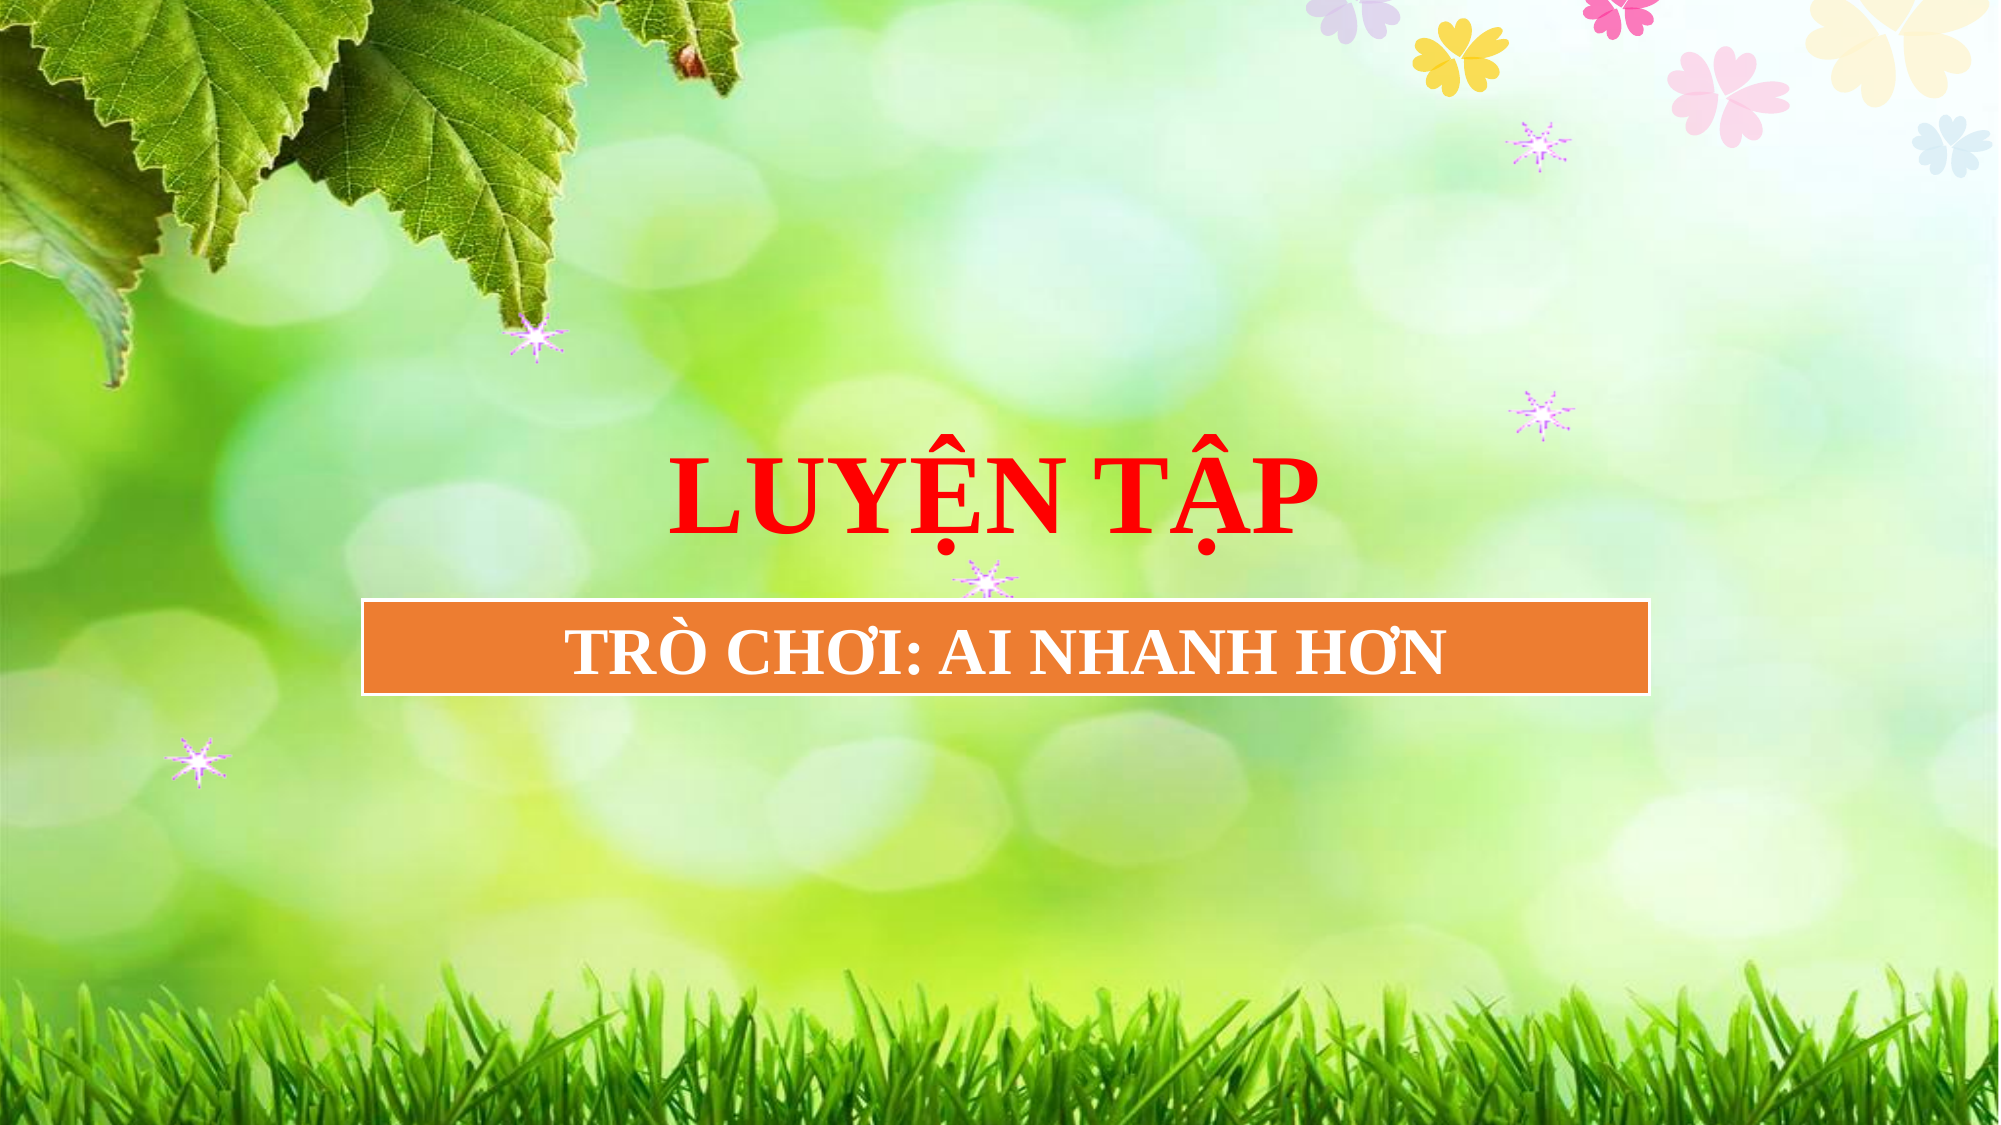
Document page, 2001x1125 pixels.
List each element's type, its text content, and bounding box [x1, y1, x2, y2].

picture [0, 0, 1999, 1125]
text_box LUYỆN TẬP [267, 412, 1723, 564]
text_box TRÒ CHƠI: AI NHANH HƠN [361, 598, 1651, 696]
